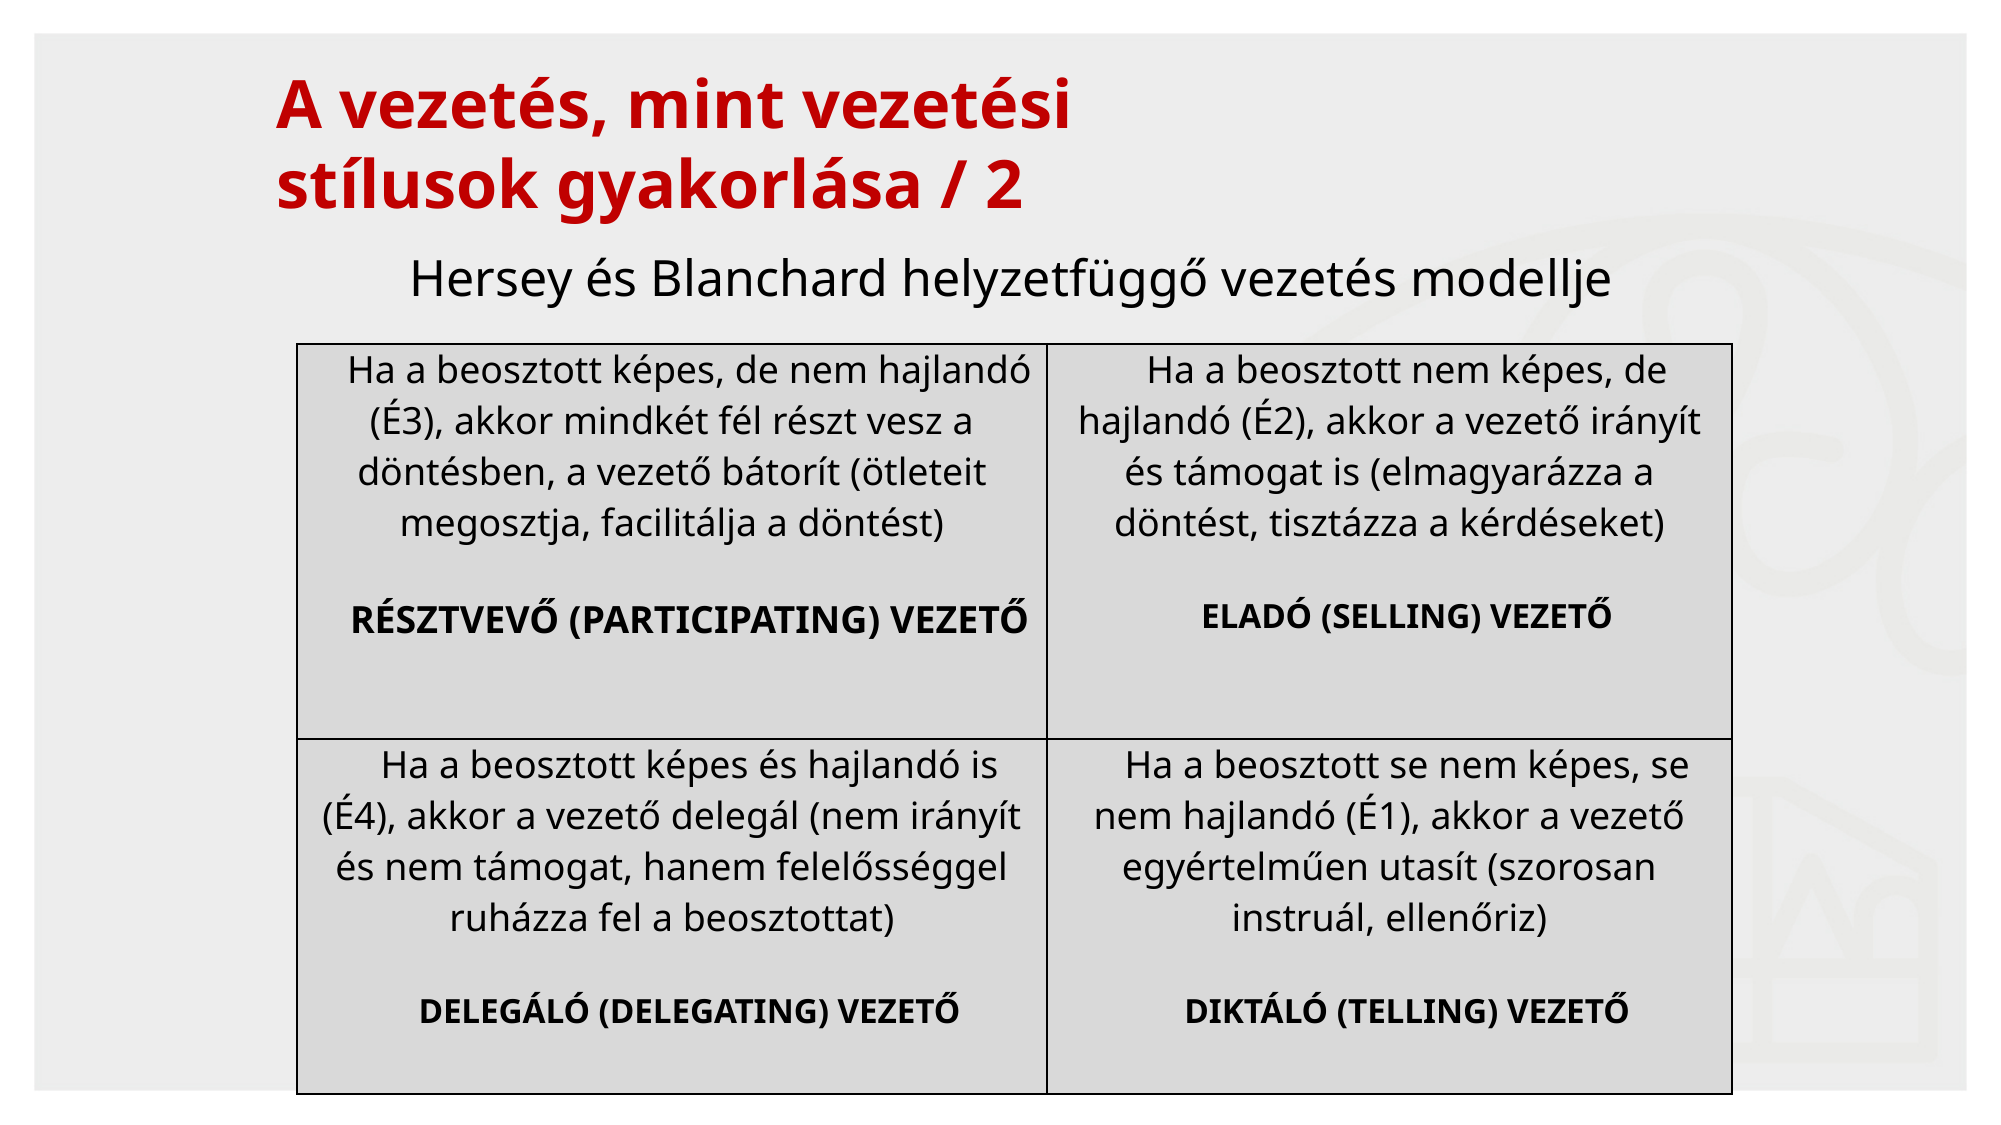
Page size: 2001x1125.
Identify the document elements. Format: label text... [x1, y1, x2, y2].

text_box Hersey és Blanchard helyzetfüggő vezetés modellje [291, 238, 1733, 314]
title A vezetés, mint vezetési stílusok gyakorlása / 2 [261, 47, 1762, 236]
table_header Ha a beosztott képes, de nem hajlandó (É3), akkor mindkét fél részt vesz a döntésben, a vezető bátorít (ötleteit megosztja, facilitálja a döntést) RÉSZTVEVŐ (PARTICIPATING) VEZETŐ [298, 345, 1046, 738]
table_header Ha a beosztott nem képes, de hajlandó (É2), akkor a vezető irányít és támogat is (elmagyarázza a döntést, tisztázza a kérdéseket) ELADÓ (SELLING) VEZETŐ [1048, 345, 1731, 738]
picture [0, 0, 2001, 1125]
table_cell Ha a beosztott képes és hajlandó is (É4), akkor a vezető delegál (nem irányít és nem támogat, hanem felelősséggel ruházza fel a beosztottat) DELEGÁLÓ (DELEGATING) VEZETŐ [298, 740, 1046, 1093]
table_cell Ha a beosztott se nem képes, se nem hajlandó (É1), akkor a vezető egyértelműen utasít (szorosan instruál, ellenőriz) DIKTÁLÓ (TELLING) VEZETŐ [1048, 740, 1731, 1093]
